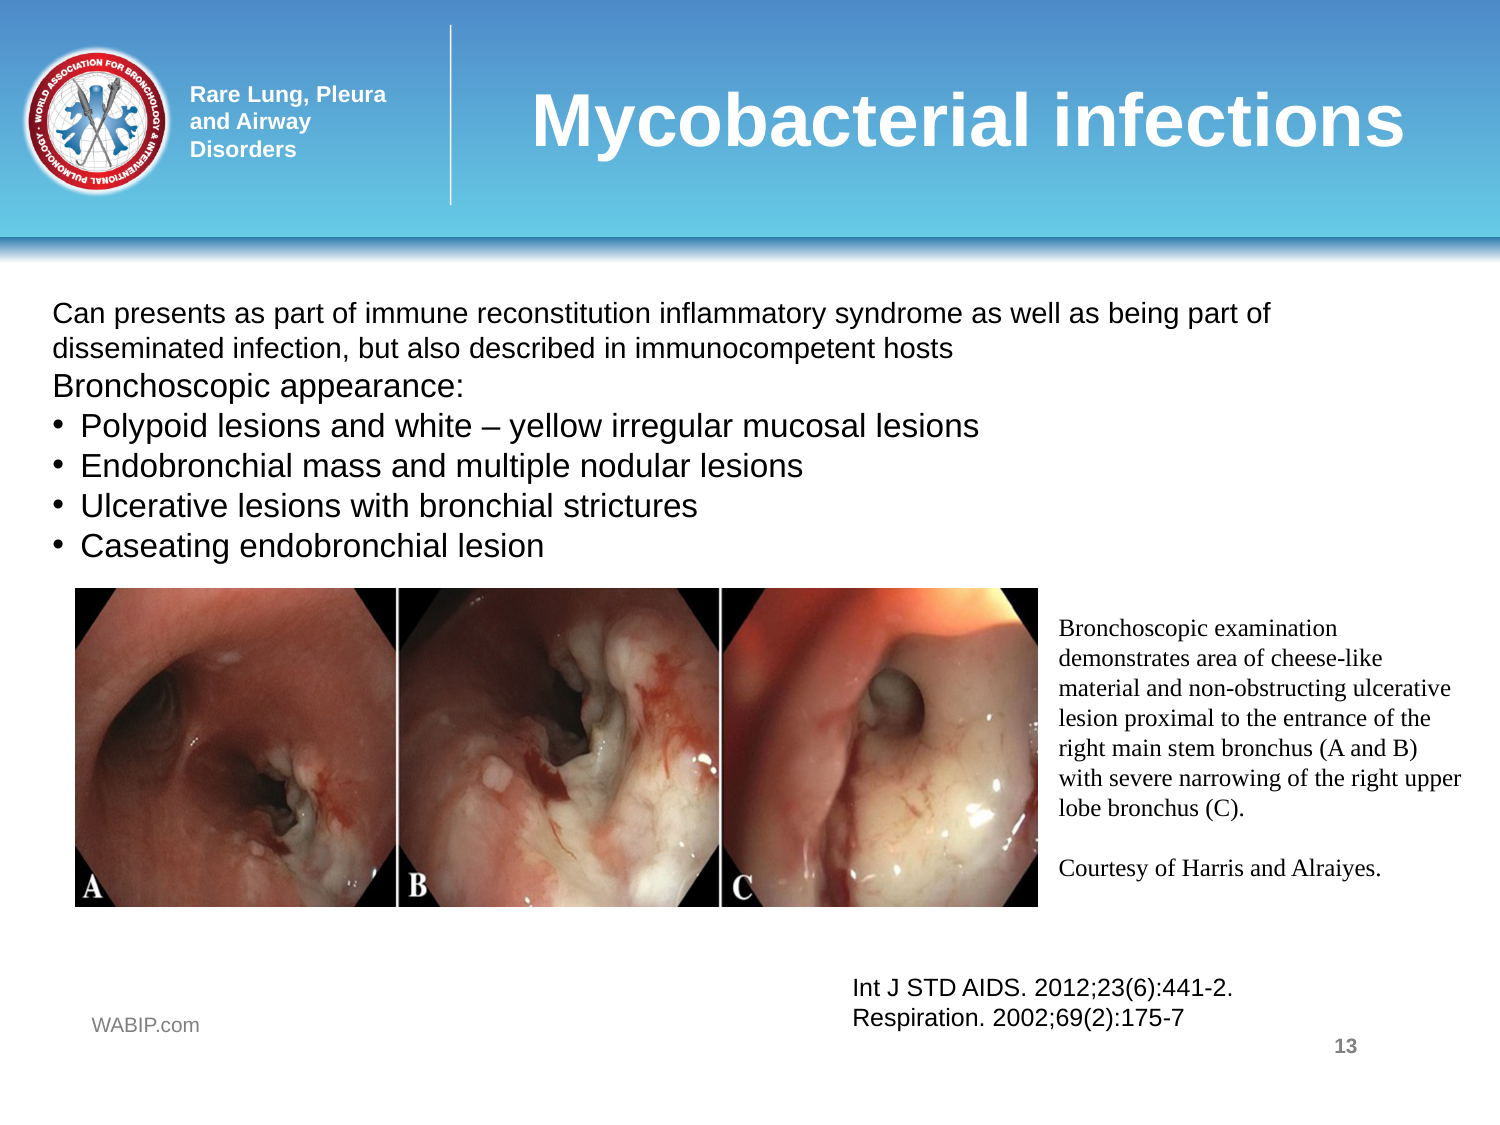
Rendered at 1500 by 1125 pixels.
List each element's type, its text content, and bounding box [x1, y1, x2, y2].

text_box Int J STD AIDS. 2012;23(6):441-2. Respiration. 2002;69(2):175-7 [837, 964, 1263, 1039]
text_box Can presents as part of immune reconstitution inflammatory syndrome as well as being part of disseminated infection, but also described in immunocompetent hosts Bronchoscopic appearance: Polypoid lesions and white – yellow irregular mucosal lesions Endobronchial mass and multiple nodular lesions Ulcerative lesions with bronchial strictures Caseating endobronchial lesion [37, 286, 1425, 572]
picture [74, 588, 1038, 908]
picture [0, 24, 193, 218]
title Mycobacterial infections [444, 22, 1495, 260]
text_box Bronchoscopic examination demonstrates area of cheese-like material and non-obstructing ulcerative lesion proximal to the entrance of the right main stem bronchus (A and B) with severe narrowing of the right upper lobe bronchus (C). Courtesy of Harris and Alraiyes. [1043, 604, 1482, 889]
